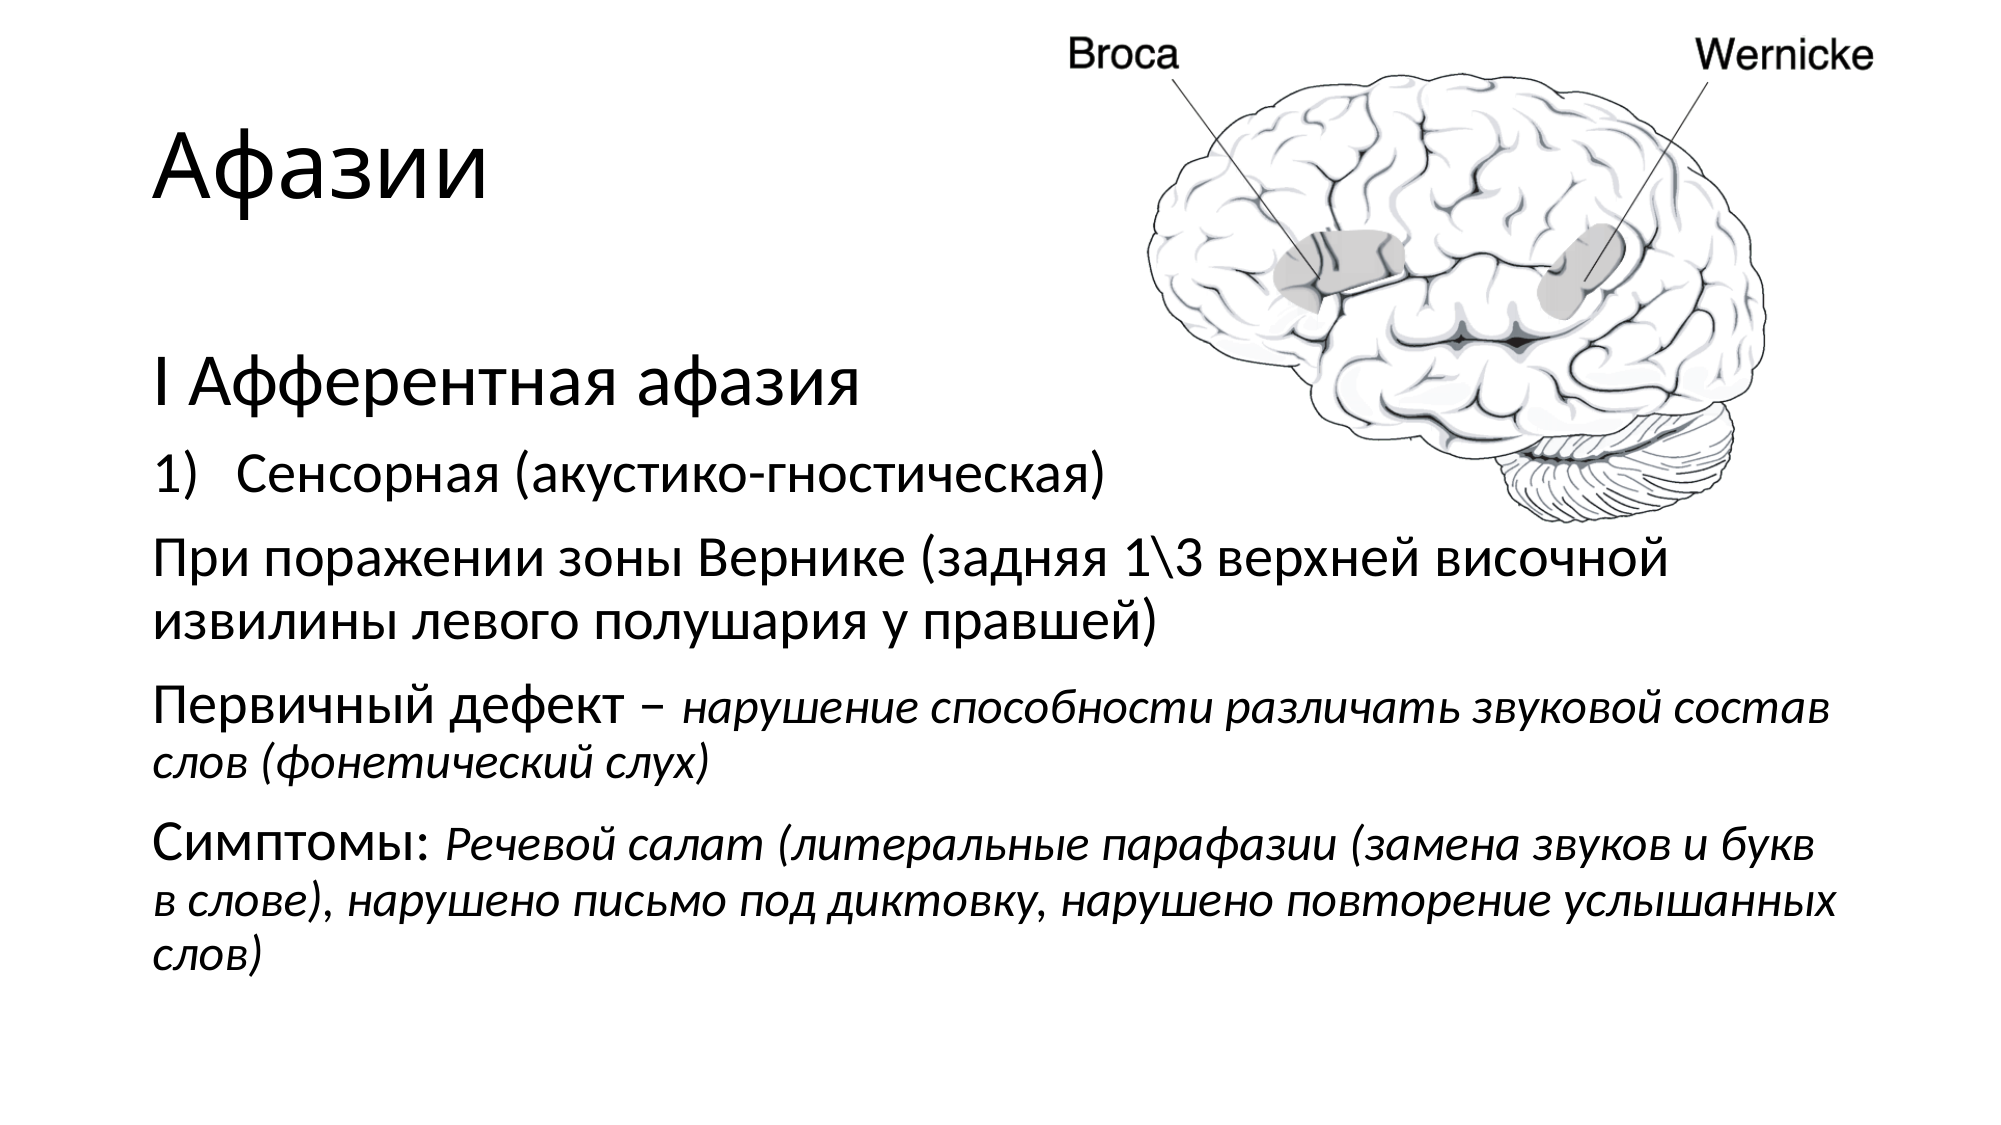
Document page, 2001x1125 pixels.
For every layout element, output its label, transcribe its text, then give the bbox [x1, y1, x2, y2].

list I Афферентная афазия Сенсорная (акустико-гностическая) При поражении зоны Вернике (задняя 1\3 верхней височной извилины левого полушария у правшей) Первичный дефект – нарушение способности различать звуковой состав слов (фонетический слух) Симптомы: Речевой салат (литеральные парафазии (замена звуков и букв в слове), нарушено письмо под диктовку, нарушено повторение услышанных слов) [137, 332, 1863, 1125]
title Афазии [137, 59, 1016, 278]
picture [1016, 25, 1899, 561]
